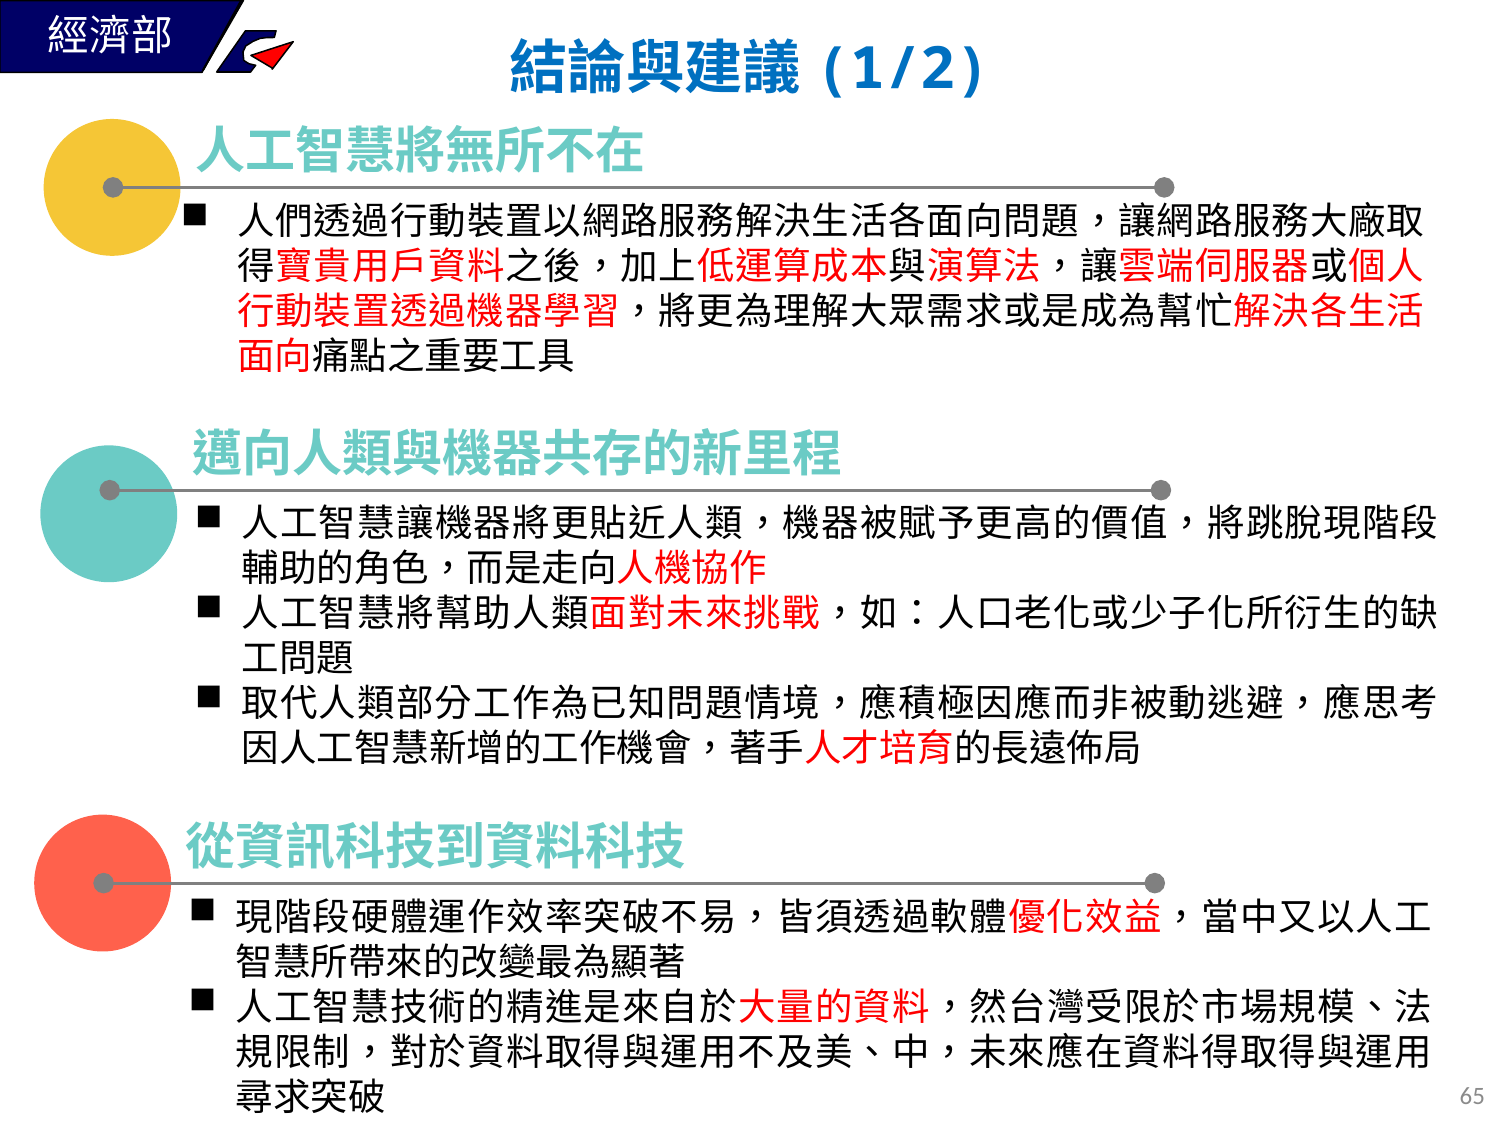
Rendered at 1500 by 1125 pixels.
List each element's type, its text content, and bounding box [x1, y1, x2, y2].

text_box 結論與建議(1/2) [74, 0, 1425, 110]
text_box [40, 413, 1454, 780]
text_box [43, 111, 1440, 387]
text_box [33, 807, 1500, 1125]
